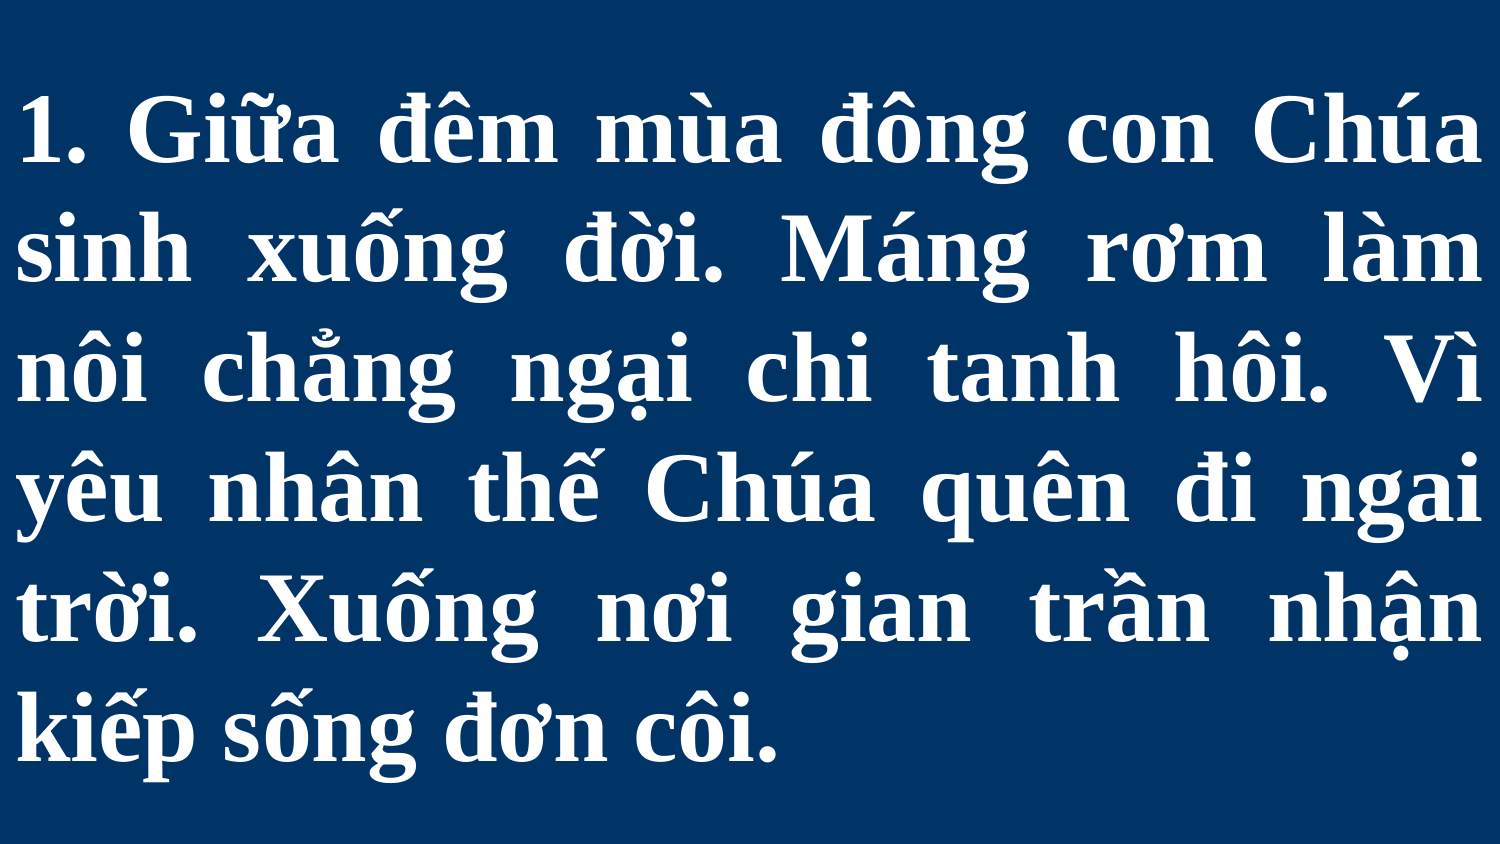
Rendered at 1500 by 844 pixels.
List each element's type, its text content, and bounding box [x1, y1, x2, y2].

title 1. Giữa đêm mùa đông con Chúa sinh xuống đời. Máng rơm làm nôi chẳng ngại chi tanh hôi. Vì yêu nhân thế Chúa quên đi ngai trời. Xuống nơi gian trần nhận kiếp sống đơn côi. [0, 0, 1500, 844]
